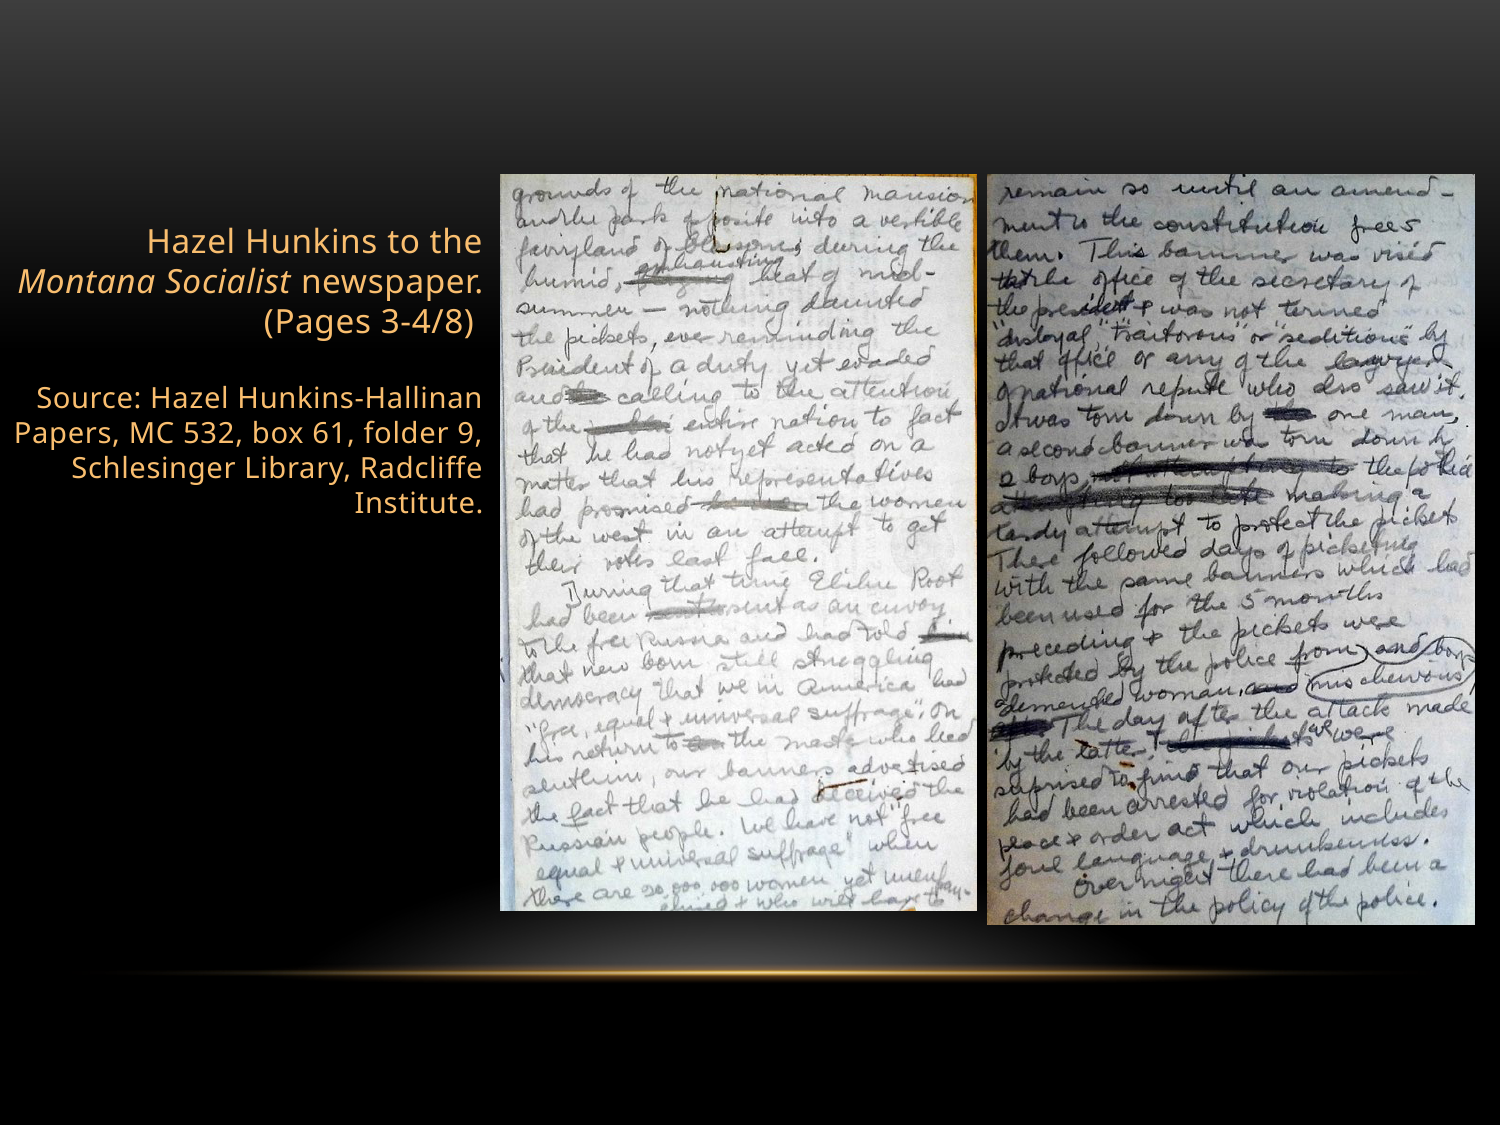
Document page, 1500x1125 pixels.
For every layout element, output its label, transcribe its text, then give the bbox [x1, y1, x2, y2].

list Hazel Hunkins to the Montana Socialist newspaper. (Pages 3-4/8) Source: Hazel Hunkins-Hallinan Papers, MC 532, box 61, folder 9, Schlesinger Library, Radcliffe Institute. [0, 212, 493, 525]
picture [0, 0, 1500, 1125]
